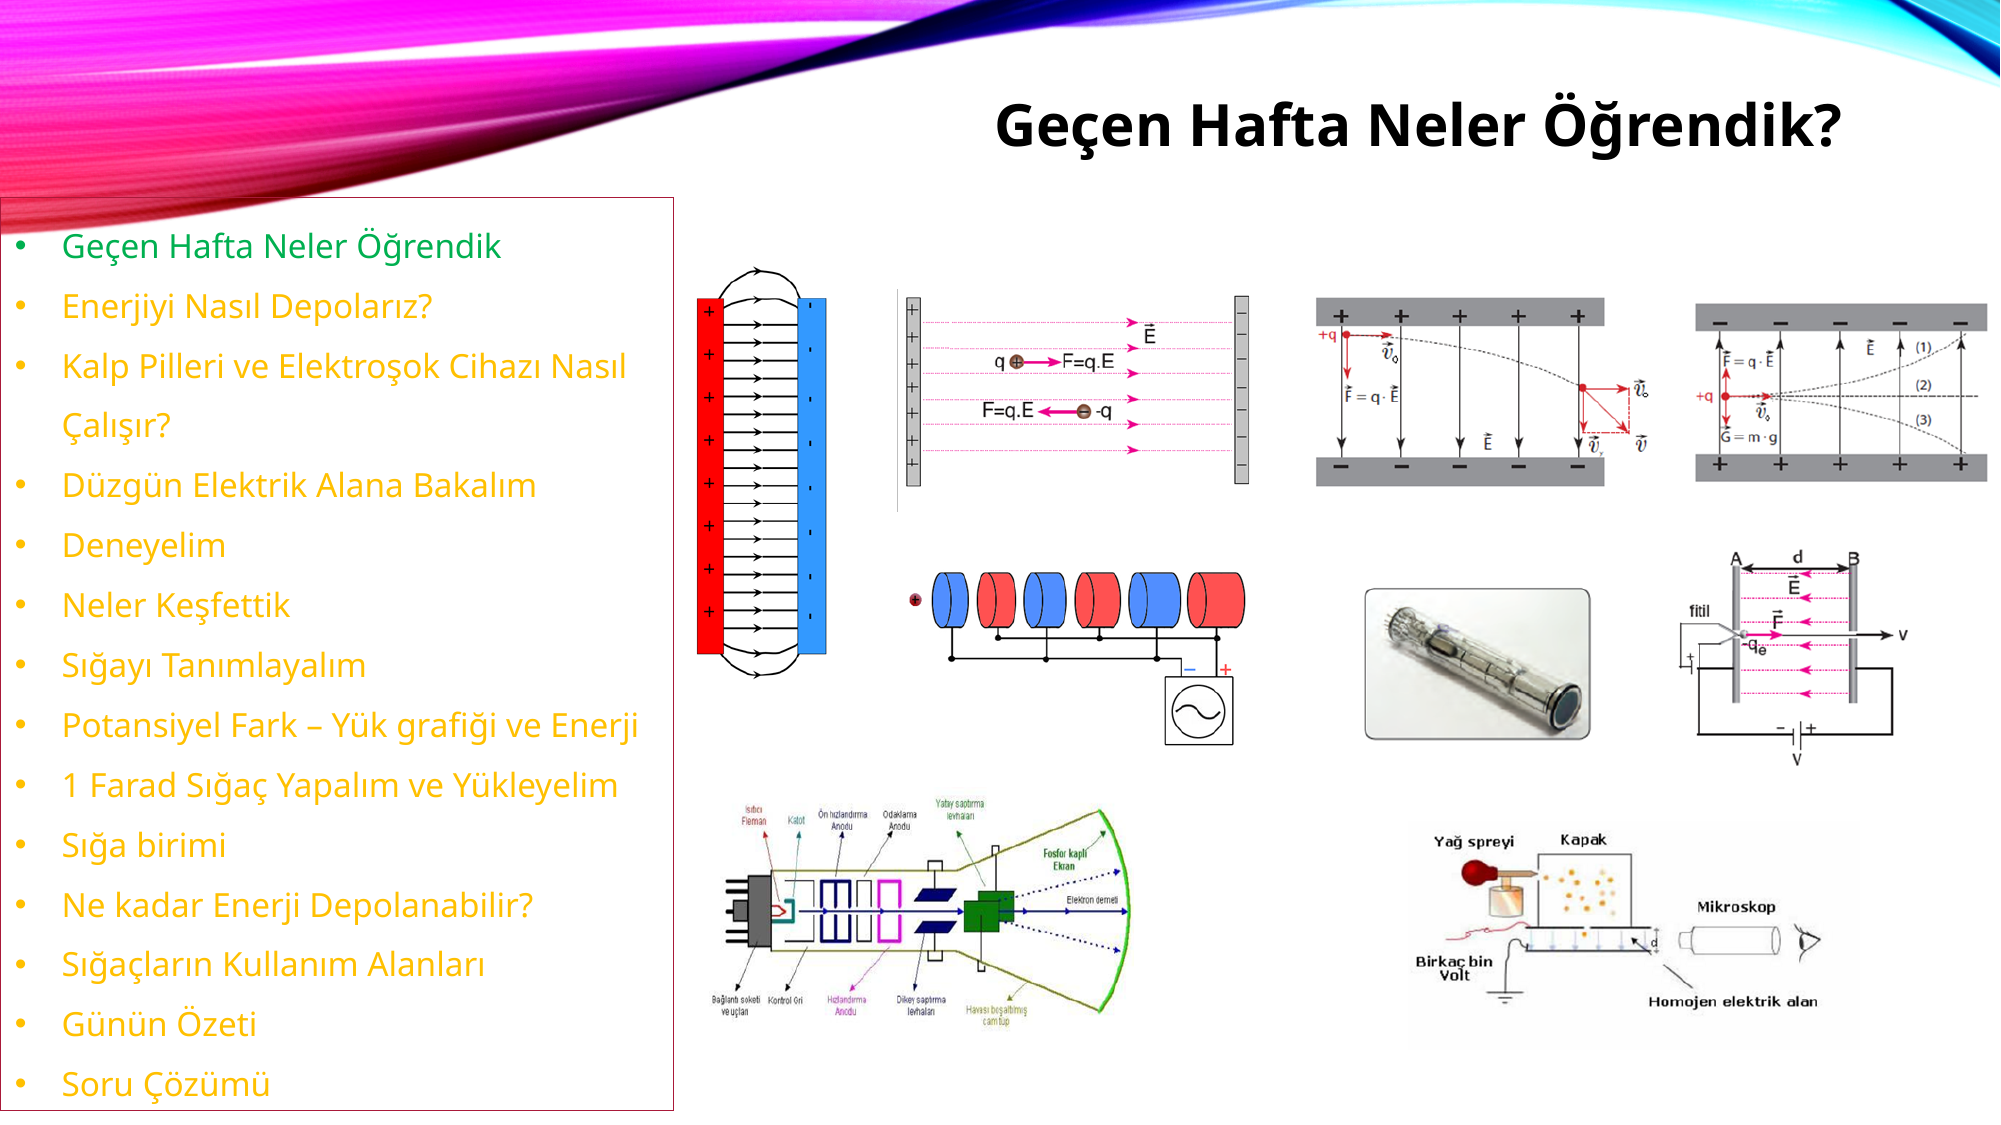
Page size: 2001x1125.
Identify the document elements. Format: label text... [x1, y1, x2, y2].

text_box Geçen Hafta Neler Öğrendik? [979, 81, 1902, 166]
picture [1910, 0, 2000, 45]
picture [1890, 0, 2000, 75]
text_box Geçen Hafta Neler Öğrendik Enerjiyi Nasıl Depolarız? Kalp Pilleri ve Elektroşok Cihazı Nasıl Çalışır? Düzgün Elektrik Alana Bakalım Deneyelim Neler Keşfettik Sığayı Tanımlayalım Potansiyel Fark – Yük grafiği ve Enerji 1 Farad Sığaç Yapalım ve Yükleyelim Sığa birimi Ne kadar Enerji Depolanabilir? Sığaçların Kullanım Alanları Günün Özeti Soru Çözümü [0, 197, 674, 1111]
picture [680, 264, 2000, 1052]
picture [0, 0, 2000, 237]
